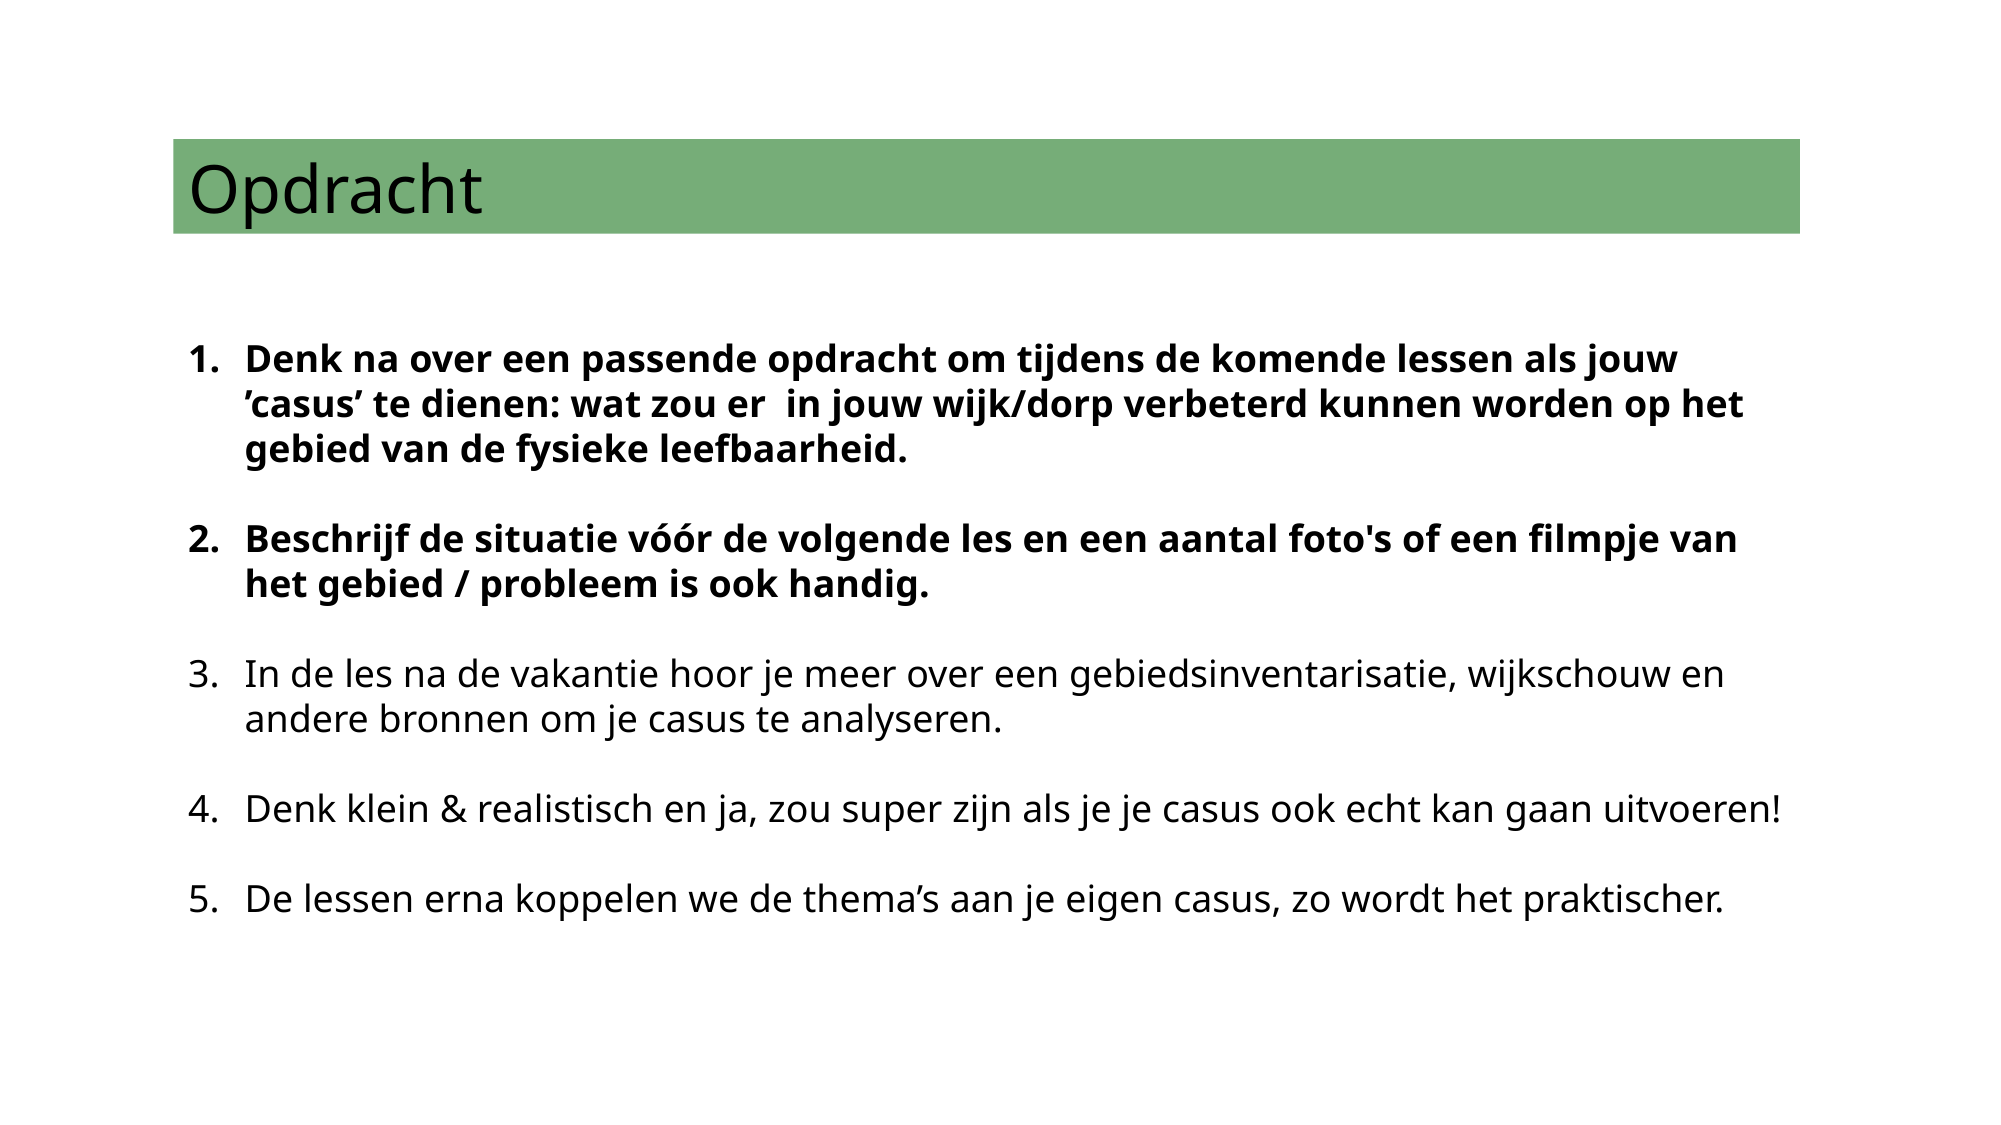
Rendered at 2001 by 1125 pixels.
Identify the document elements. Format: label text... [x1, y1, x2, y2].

text_box Opdracht [173, 139, 1800, 234]
text_box Denk na over een passende opdracht om tijdens de komende lessen als jouw ’casus’ te dienen: wat zou er in jouw wijk/dorp verbeterd kunnen worden op het gebied van de fysieke leefbaarheid. Beschrijf de situatie vóór de volgende les en een aantal foto's of een filmpje van het gebied / probleem is ook handig. In de les na de vakantie hoor je meer over een gebiedsinventarisatie, wijkschouw en andere bronnen om je casus te analyseren. Denk klein & realistisch en ja, zou super zijn als je je casus ook echt kan gaan uitvoeren! De lessen erna koppelen we de thema’s aan je eigen casus, zo wordt het praktischer. [173, 328, 1800, 973]
